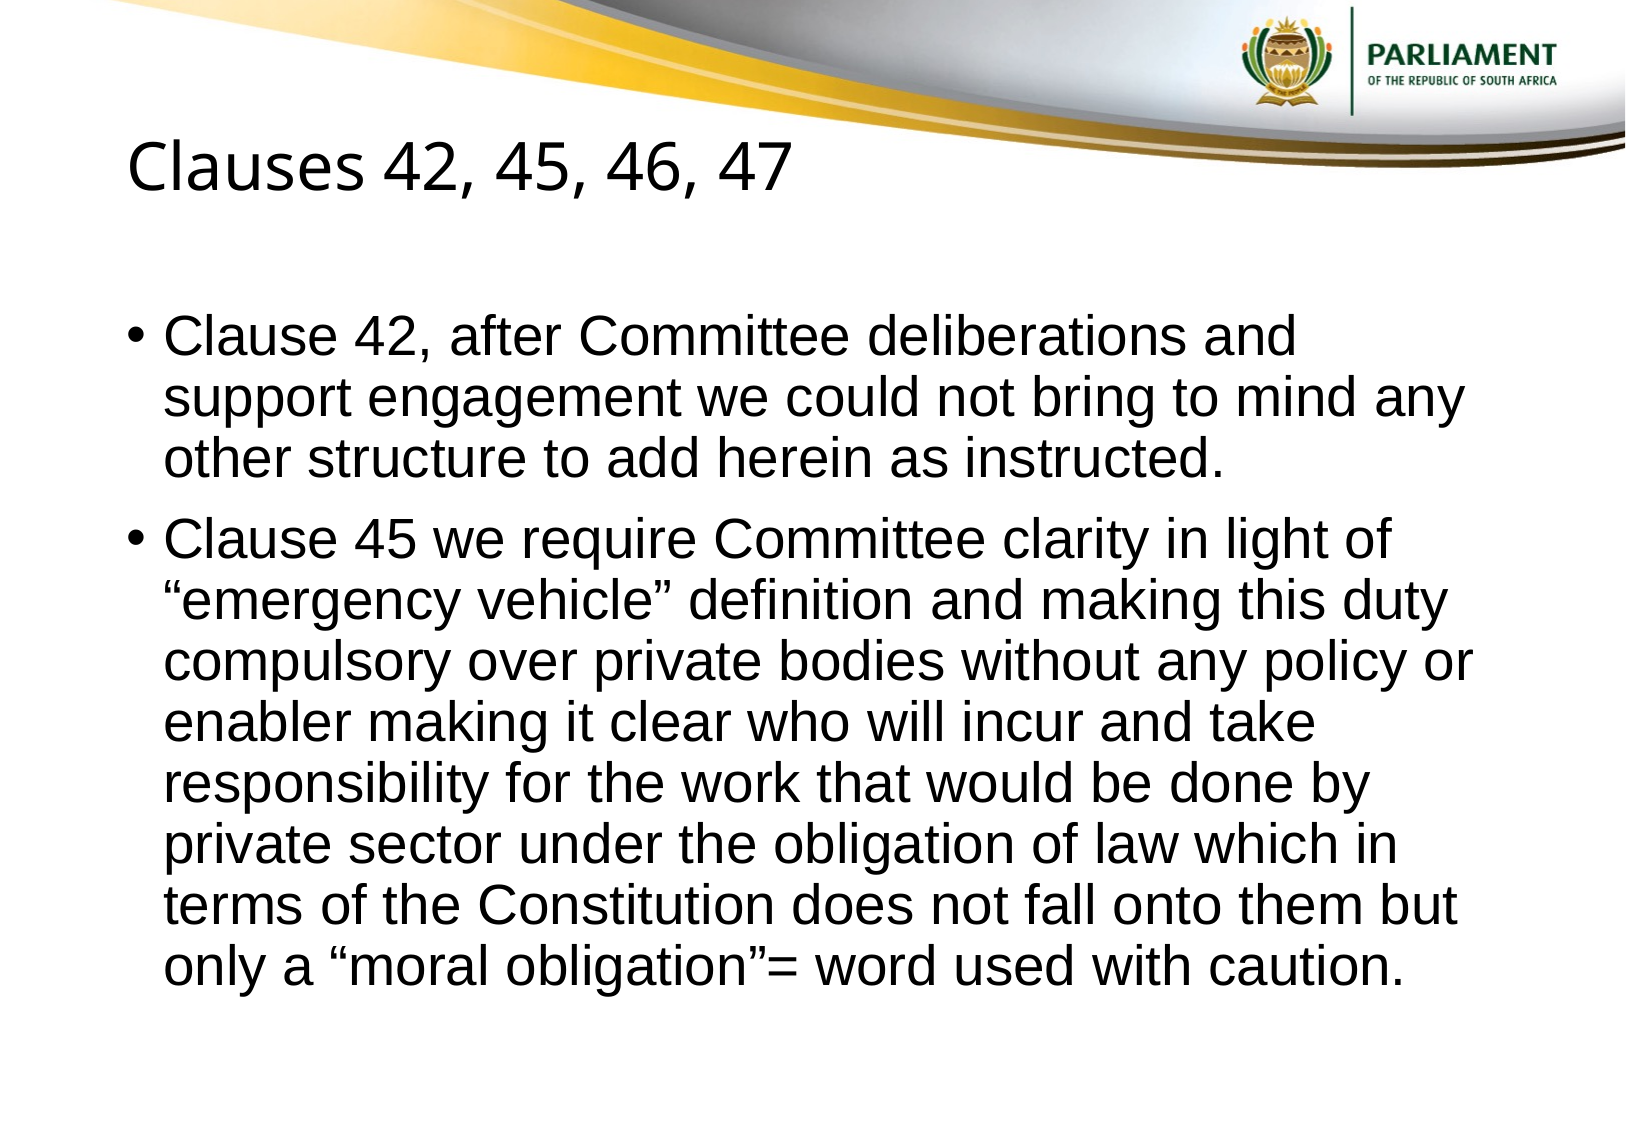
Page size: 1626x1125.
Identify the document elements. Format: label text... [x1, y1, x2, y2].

title Clauses 42, 45, 46, 47 [111, 59, 1514, 278]
picture [0, 0, 1626, 1125]
list Clause 42, after Committee deliberations and support engagement we could not bring to mind any other structure to add herein as instructed. Clause 45 we require Committee clarity in light of “emergency vehicle” definition and making this duty compulsory over private bodies without any policy or enabler making it clear who will incur and take responsibility for the work that would be done by private sector under the obligation of law which in terms of the Constitution does not fall onto them but only a “moral obligation”= word used with caution. [111, 299, 1514, 1014]
